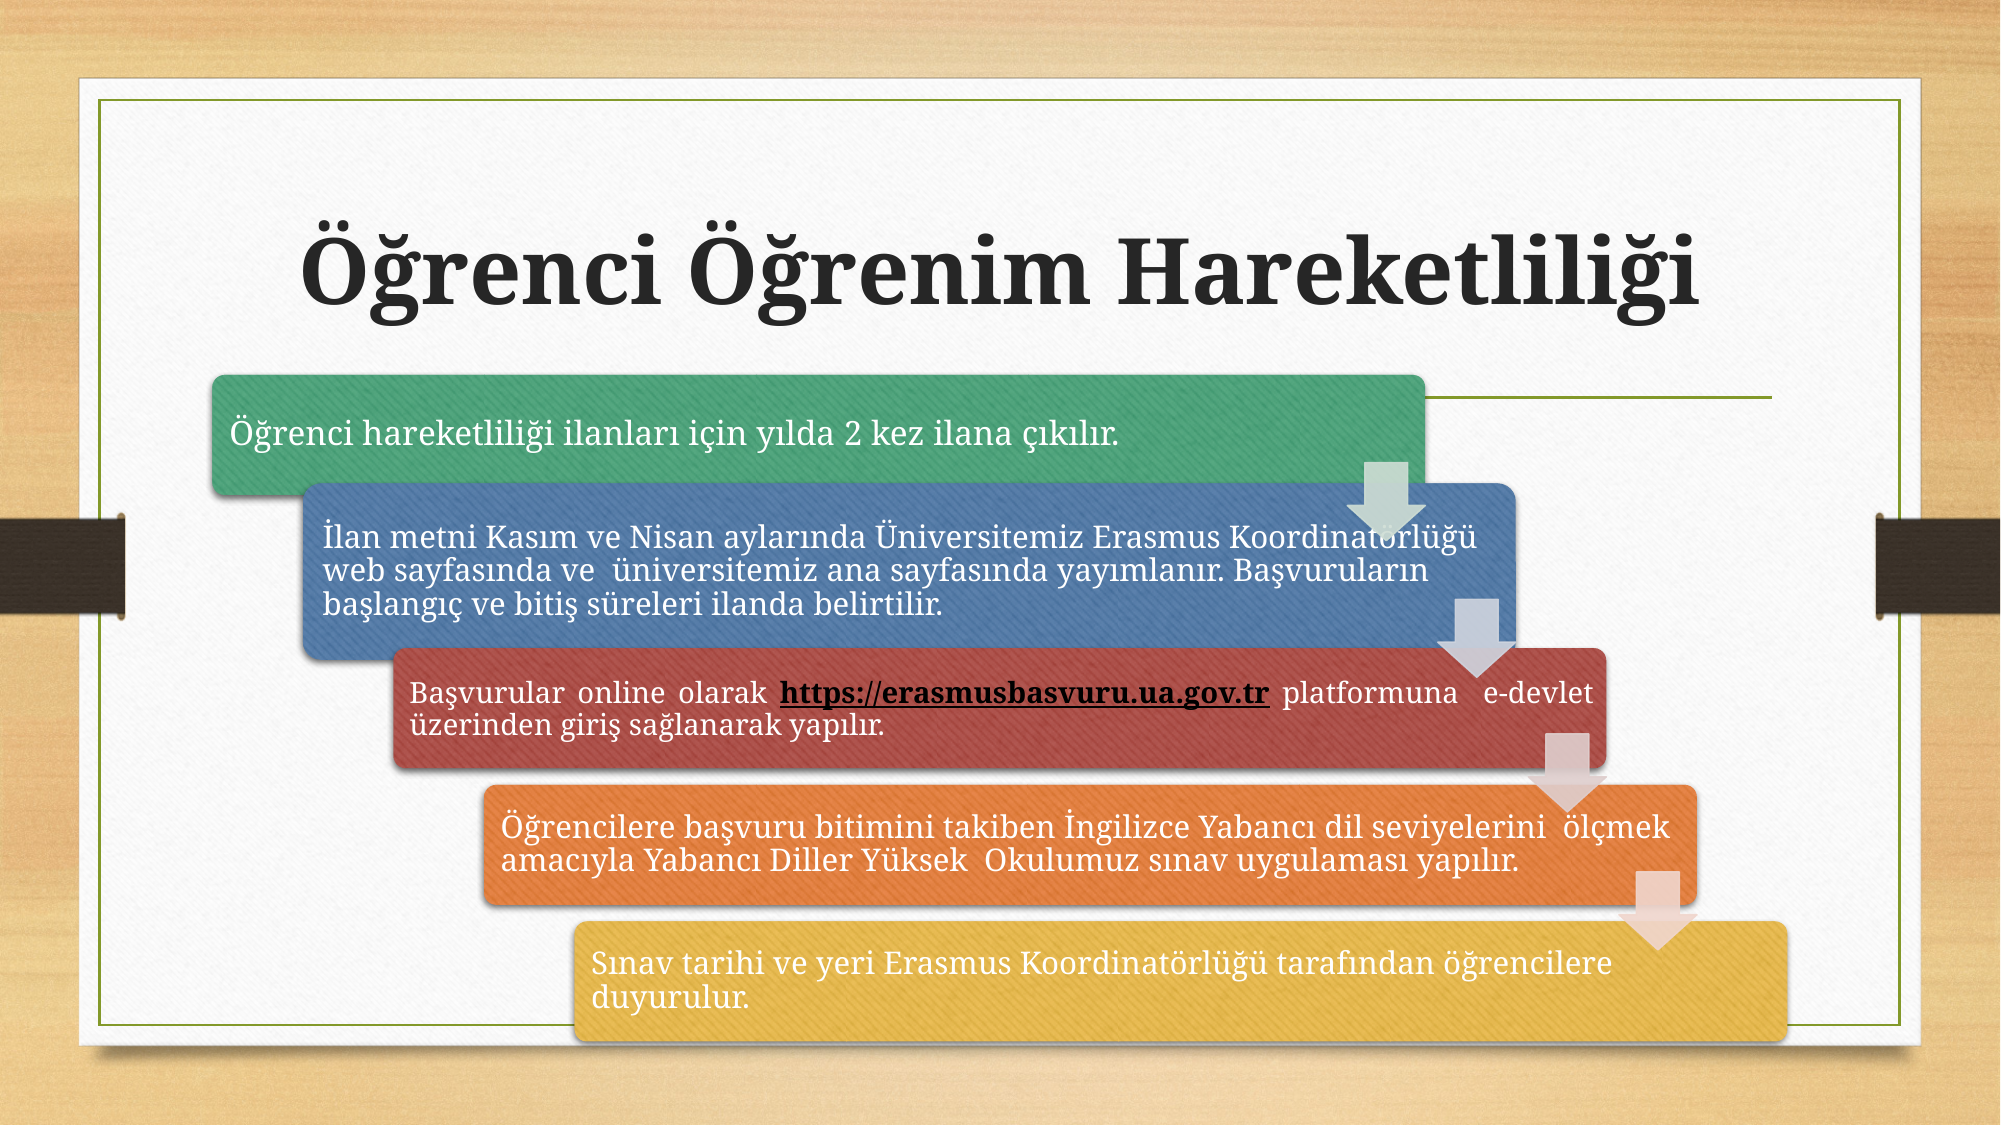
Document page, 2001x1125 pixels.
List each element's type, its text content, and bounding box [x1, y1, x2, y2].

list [212, 374, 1788, 1042]
title Öğrenci Öğrenim Hareketliliği [212, 161, 1788, 374]
picture [0, 0, 2001, 1125]
